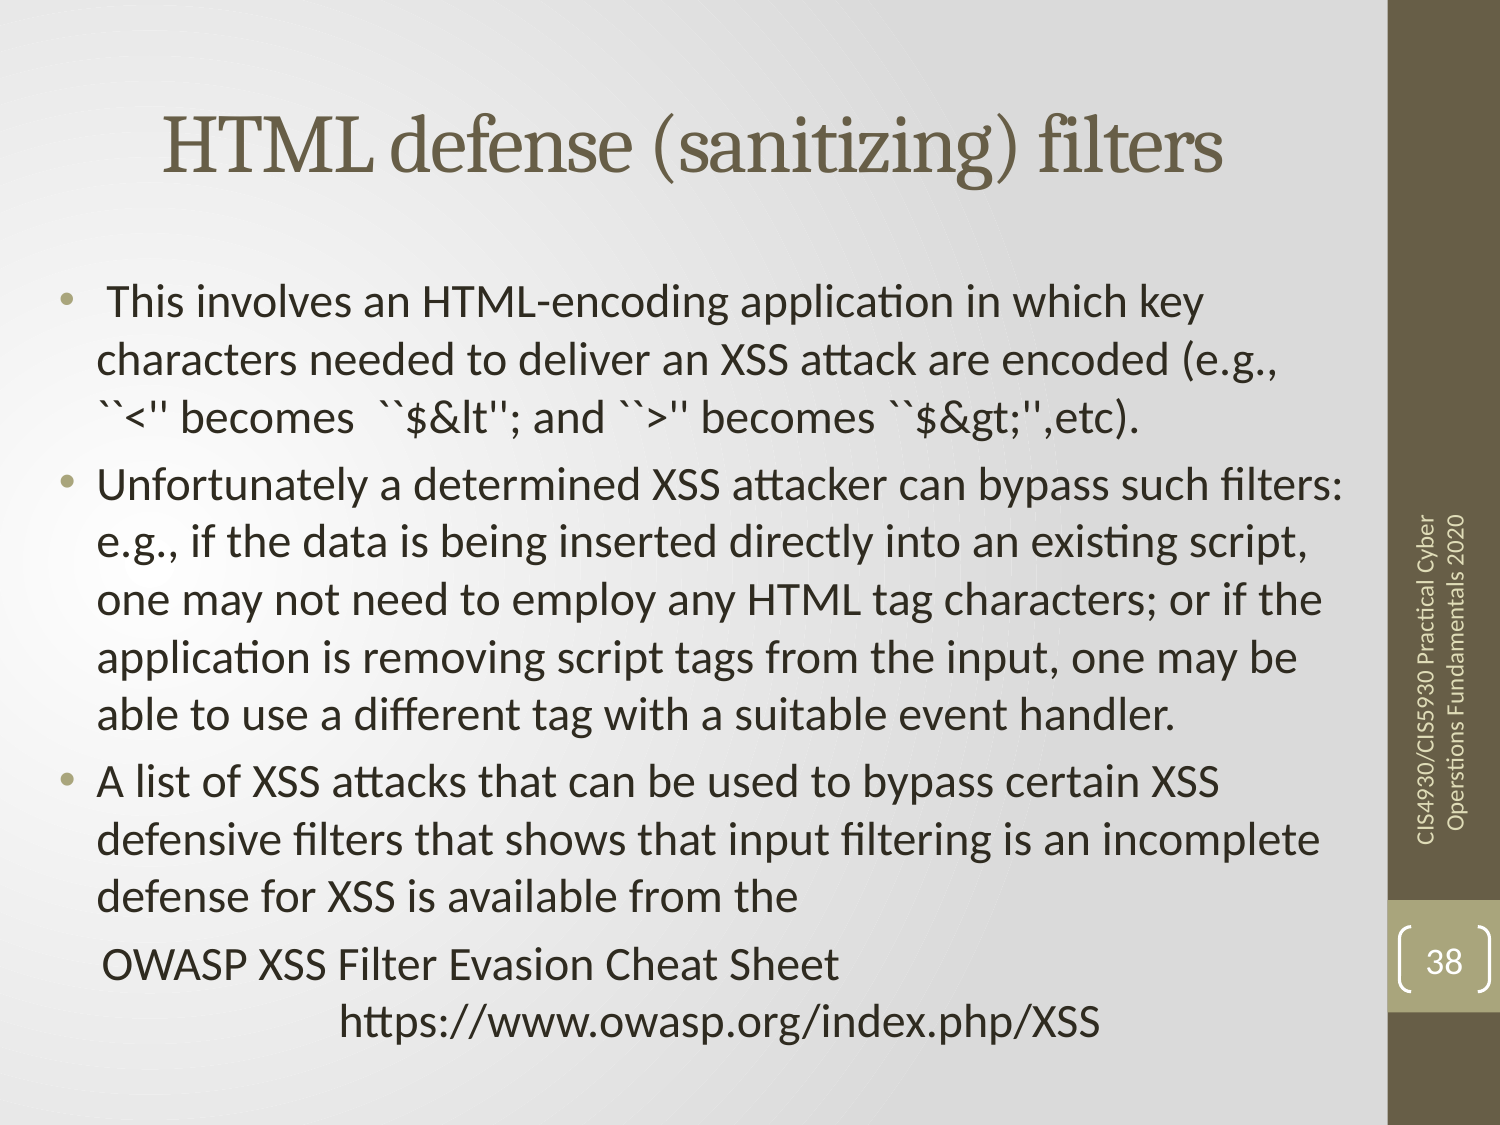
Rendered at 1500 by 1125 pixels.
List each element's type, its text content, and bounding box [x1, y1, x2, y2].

title HTML defense (sanitizing) filters [0, 45, 1388, 233]
slide_number 38 [1397, 925, 1492, 994]
list This involves an HTML-encoding application in which key characters needed to deliver an XSS attack are encoded (e.g., ``<'' becomes ``$&lt''; and ``>'' becomes ``$&gt;'',etc). Unfortunately a determined XSS attacker can bypass such filters: e.g., if the data is being inserted directly into an existing script, one may not need to employ any HTML tag characters; or if the application is removing script tags from the input, one may be able to use a different tag with a suitable event handler. A list of XSS attacks that can be used to bypass certain XSS defensive filters that shows that input filtering is an incomplete defense for XSS is available from the OWASP XSS Filter Evasion Cheat Sheet https://www.owasp.org/index.php/XSS [24, 262, 1375, 1100]
footer CIS4930/CIS5930 Practical Cyber Operstions Fundamentals 2020 [1408, 500, 1469, 889]
